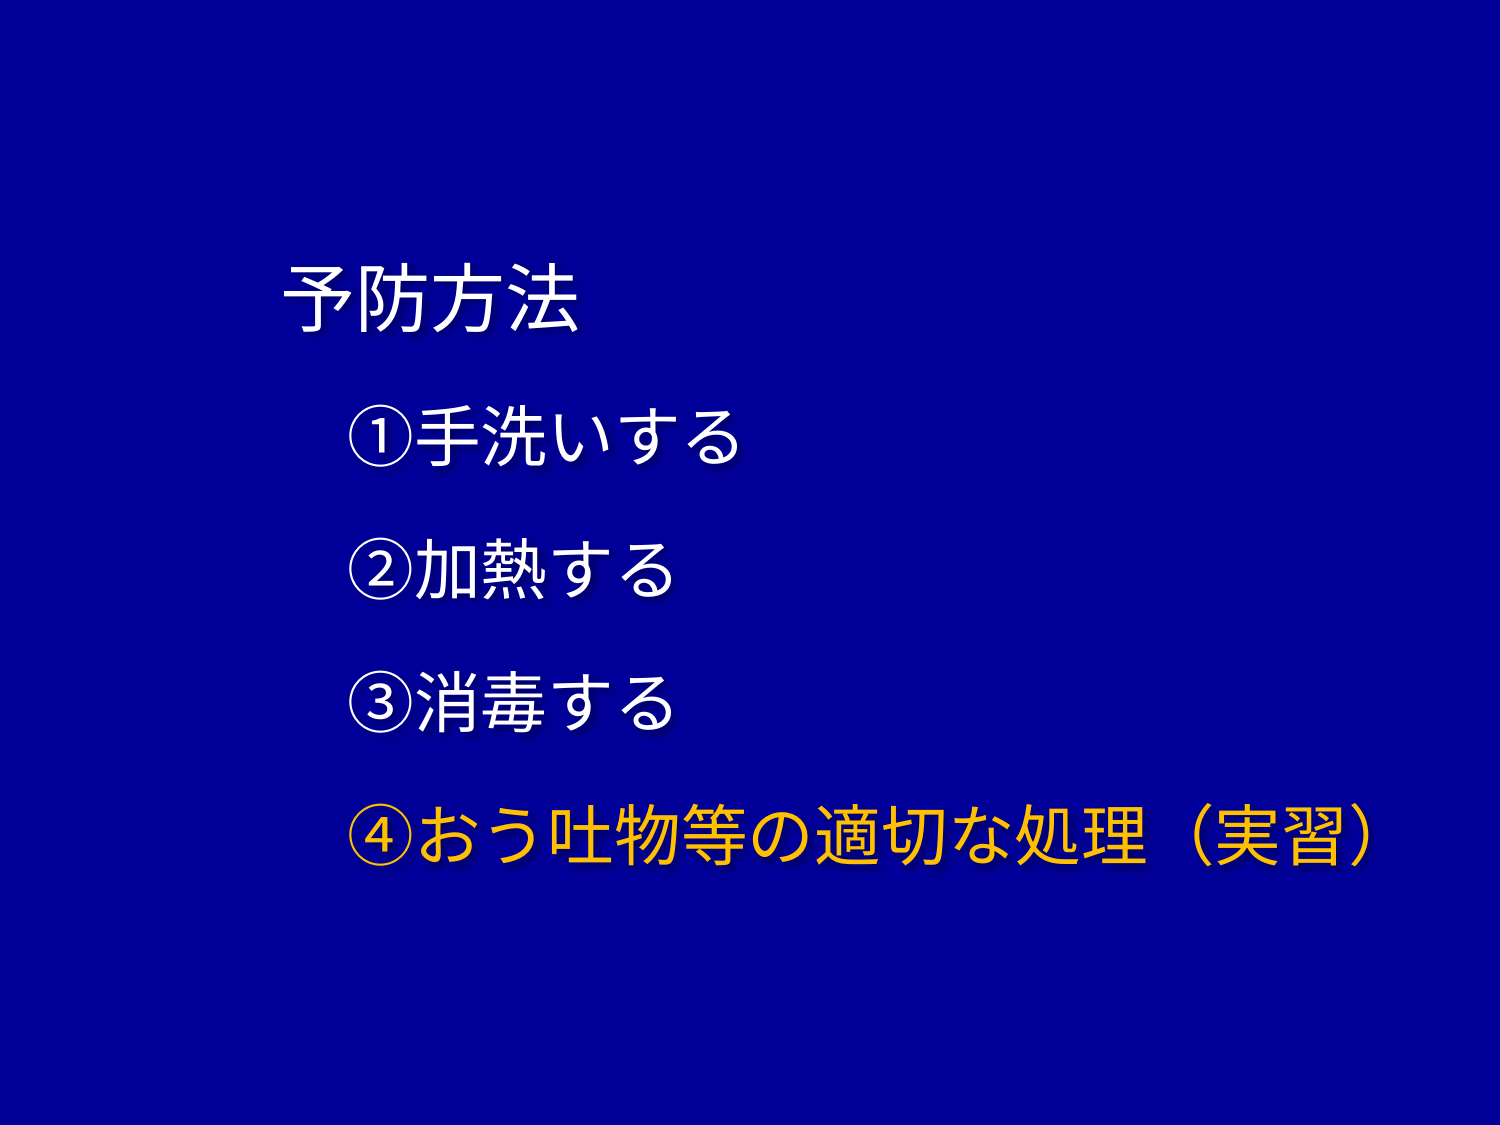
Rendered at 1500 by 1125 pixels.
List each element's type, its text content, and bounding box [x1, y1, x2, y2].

text_box 予防方法 ①手洗いする ②加熱する ③消毒する ④おう吐物等の適切な処理（実習） [265, 243, 1500, 1094]
